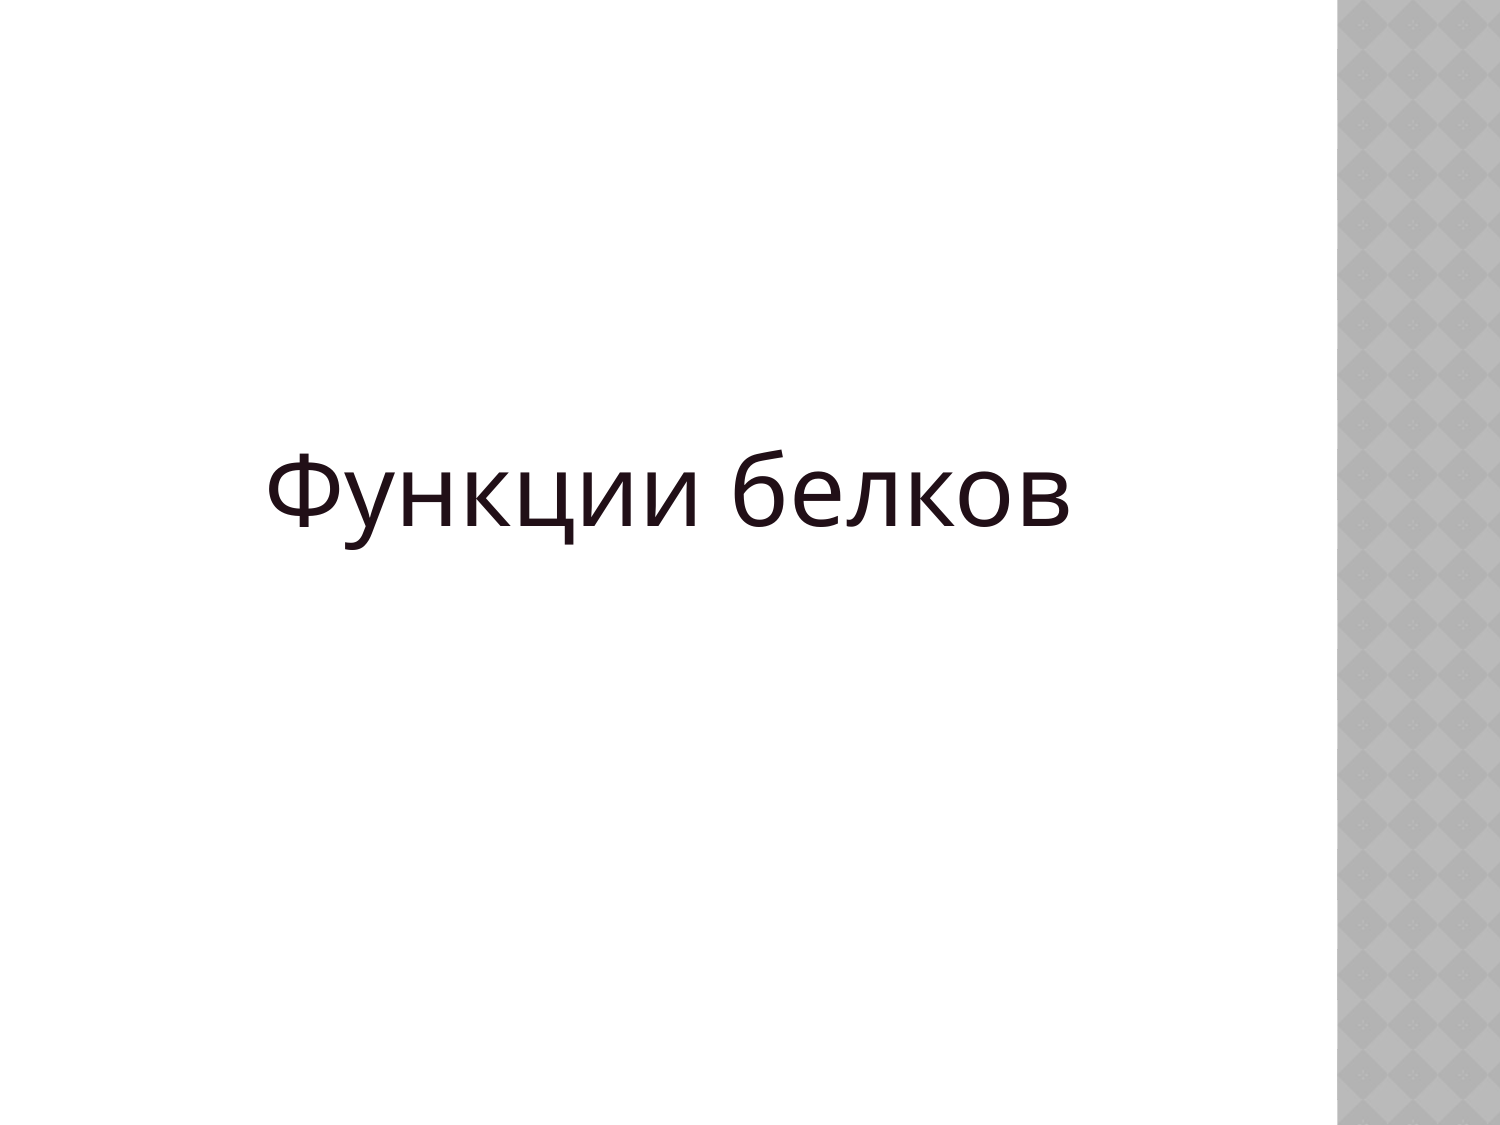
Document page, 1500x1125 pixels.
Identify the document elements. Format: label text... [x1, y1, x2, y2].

list Функции белков [75, 264, 1263, 1059]
